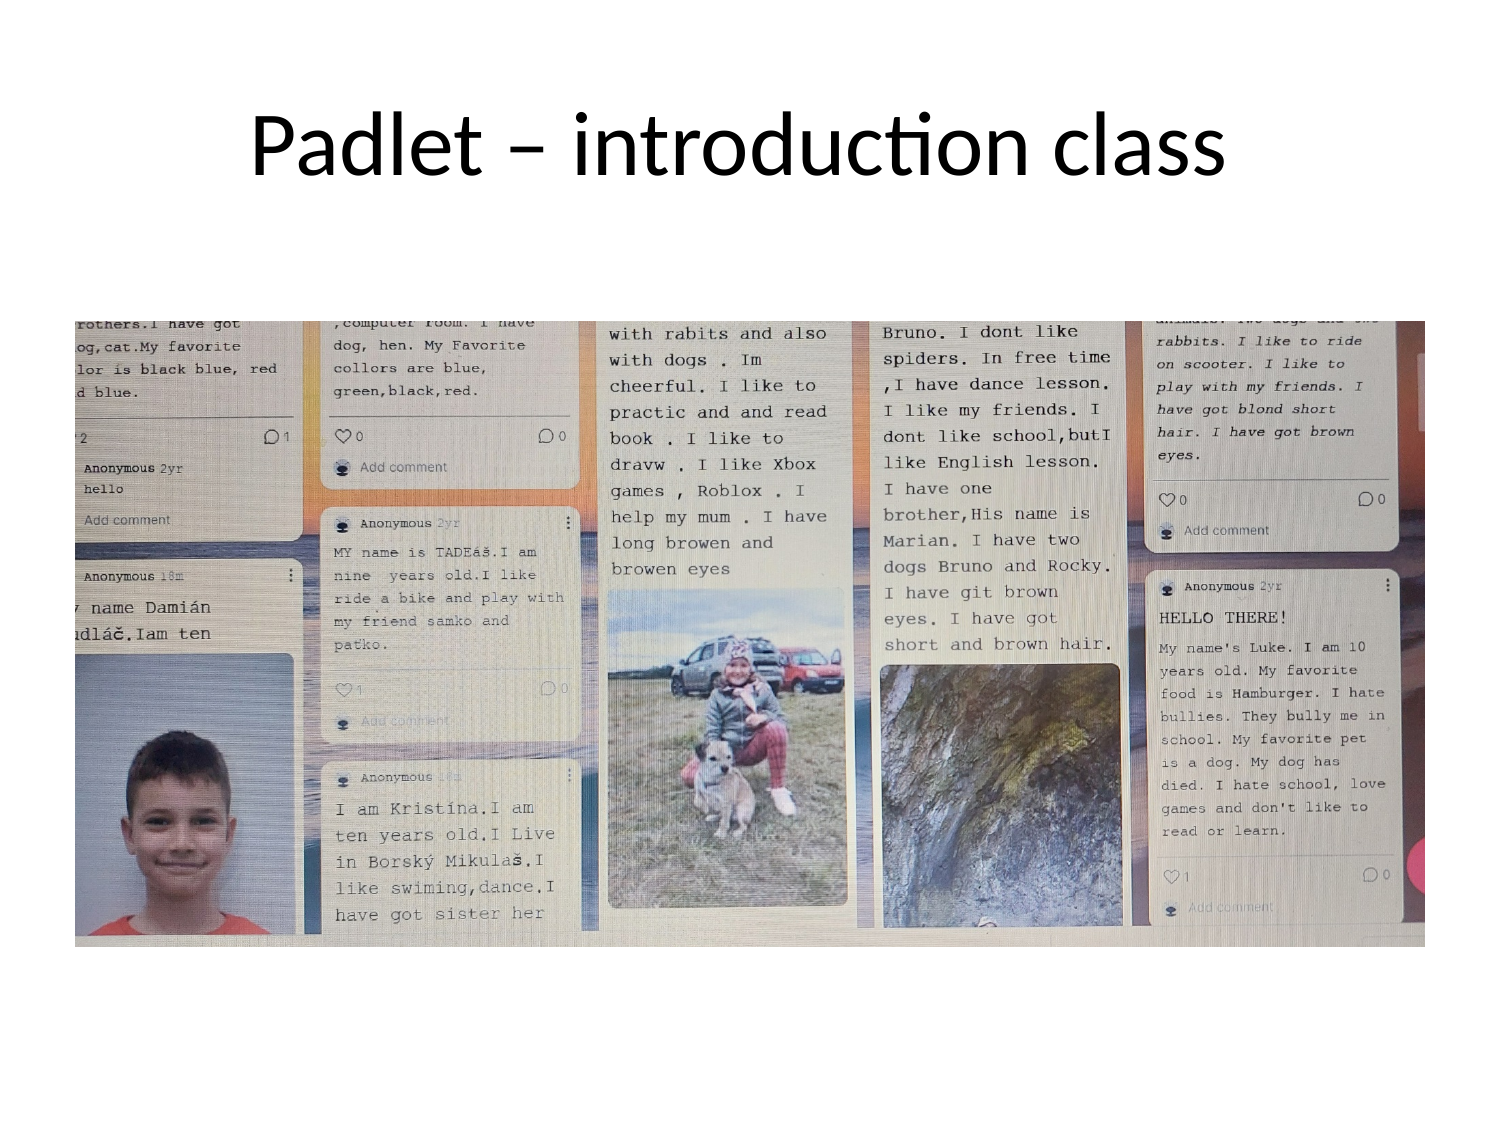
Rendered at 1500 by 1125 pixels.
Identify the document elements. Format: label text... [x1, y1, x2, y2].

title Padlet – introduction class [75, 45, 1425, 233]
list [74, 320, 1426, 947]
